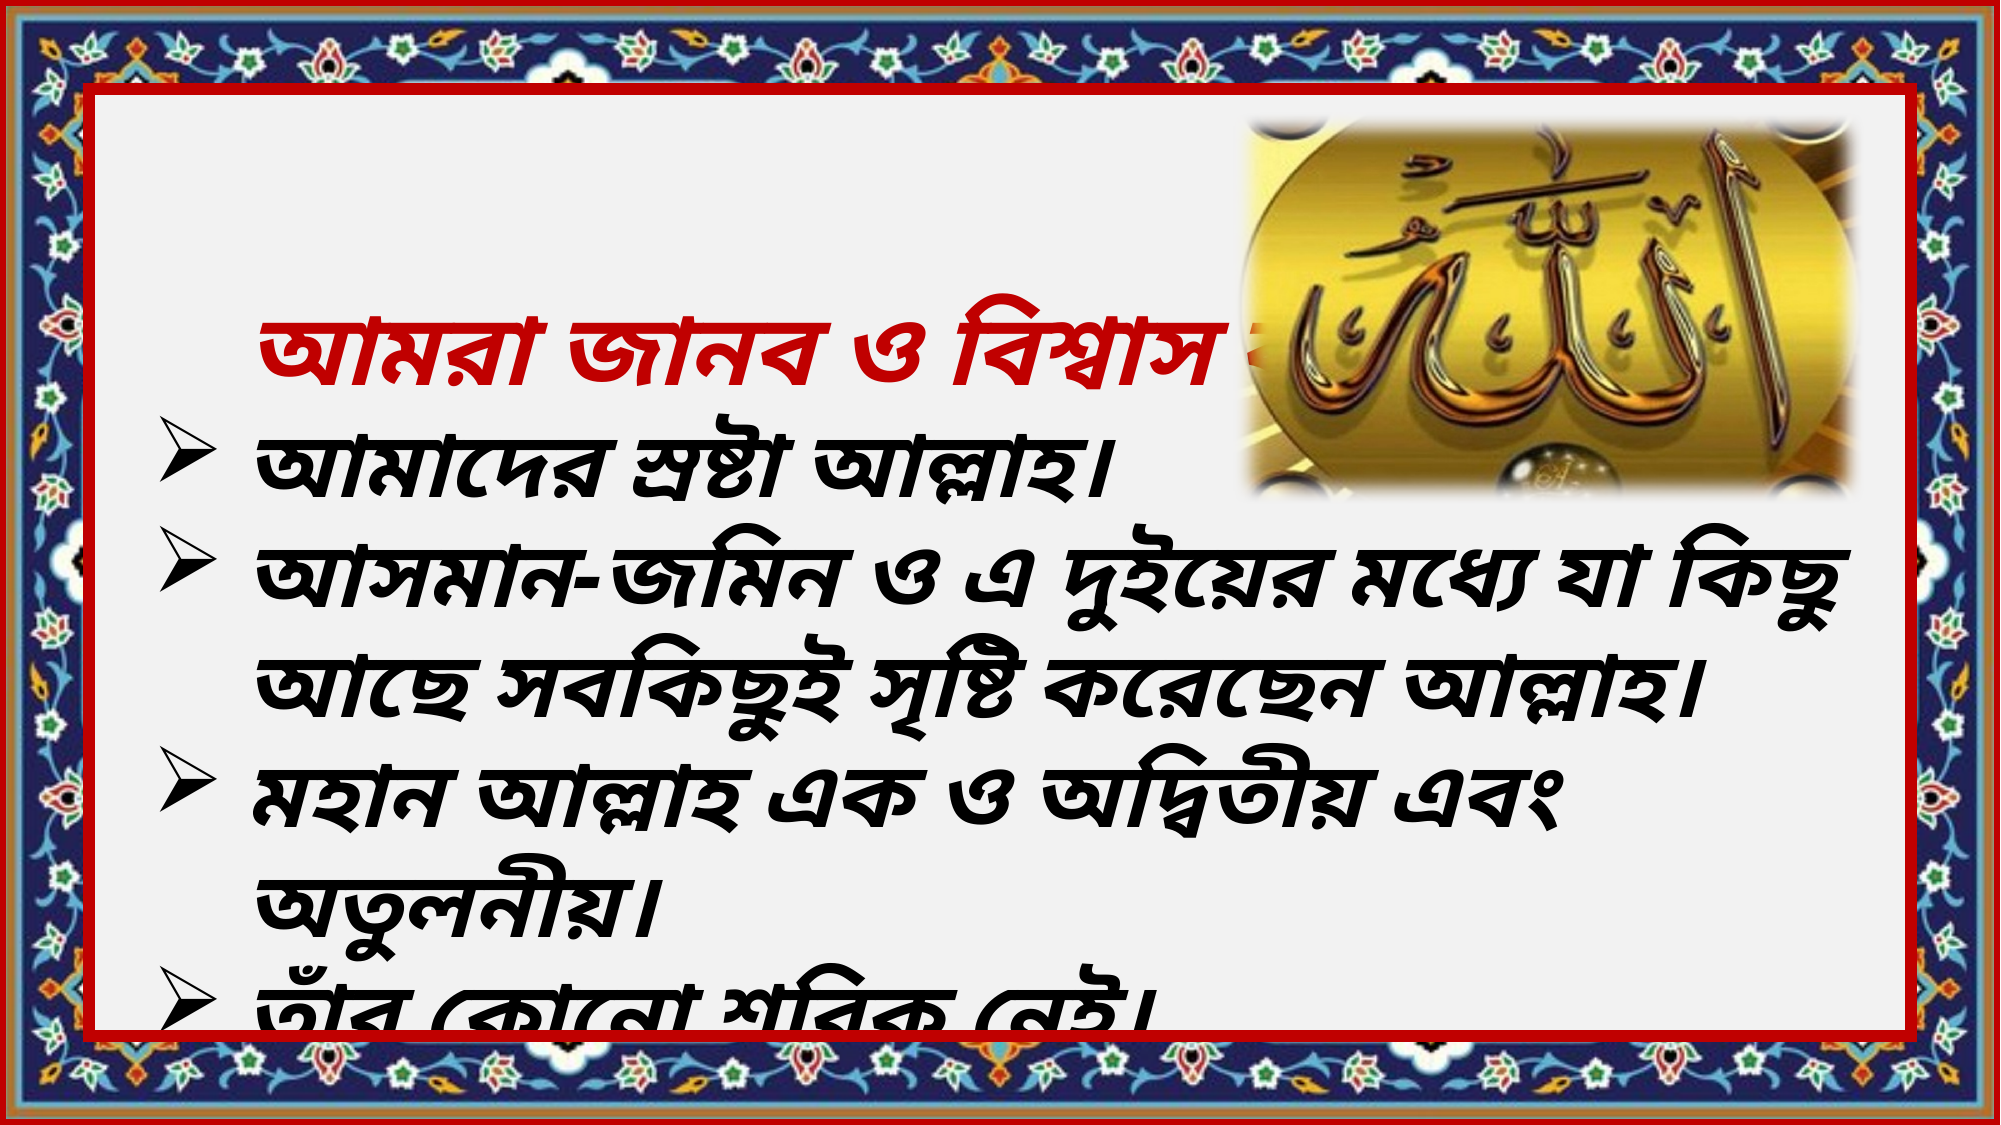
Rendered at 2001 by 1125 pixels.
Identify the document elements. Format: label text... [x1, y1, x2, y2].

picture [1233, 112, 1864, 505]
text_box [0, 0, 2000, 1125]
text_box আমরা জানব ও বিশ্বাস করব - আমাদের স্রষ্টা আল্লাহ। আসমান-জমিন ও এ দুইয়ের মধ্যে যা কিছু আছে সবকিছুই সৃষ্টি করেছেন আল্লাহ। মহান আল্লাহ এক ও অদ্বিতীয় এবং অতুলনীয়। তাঁর কোনো শরিক নেই। [137, 278, 1910, 1035]
